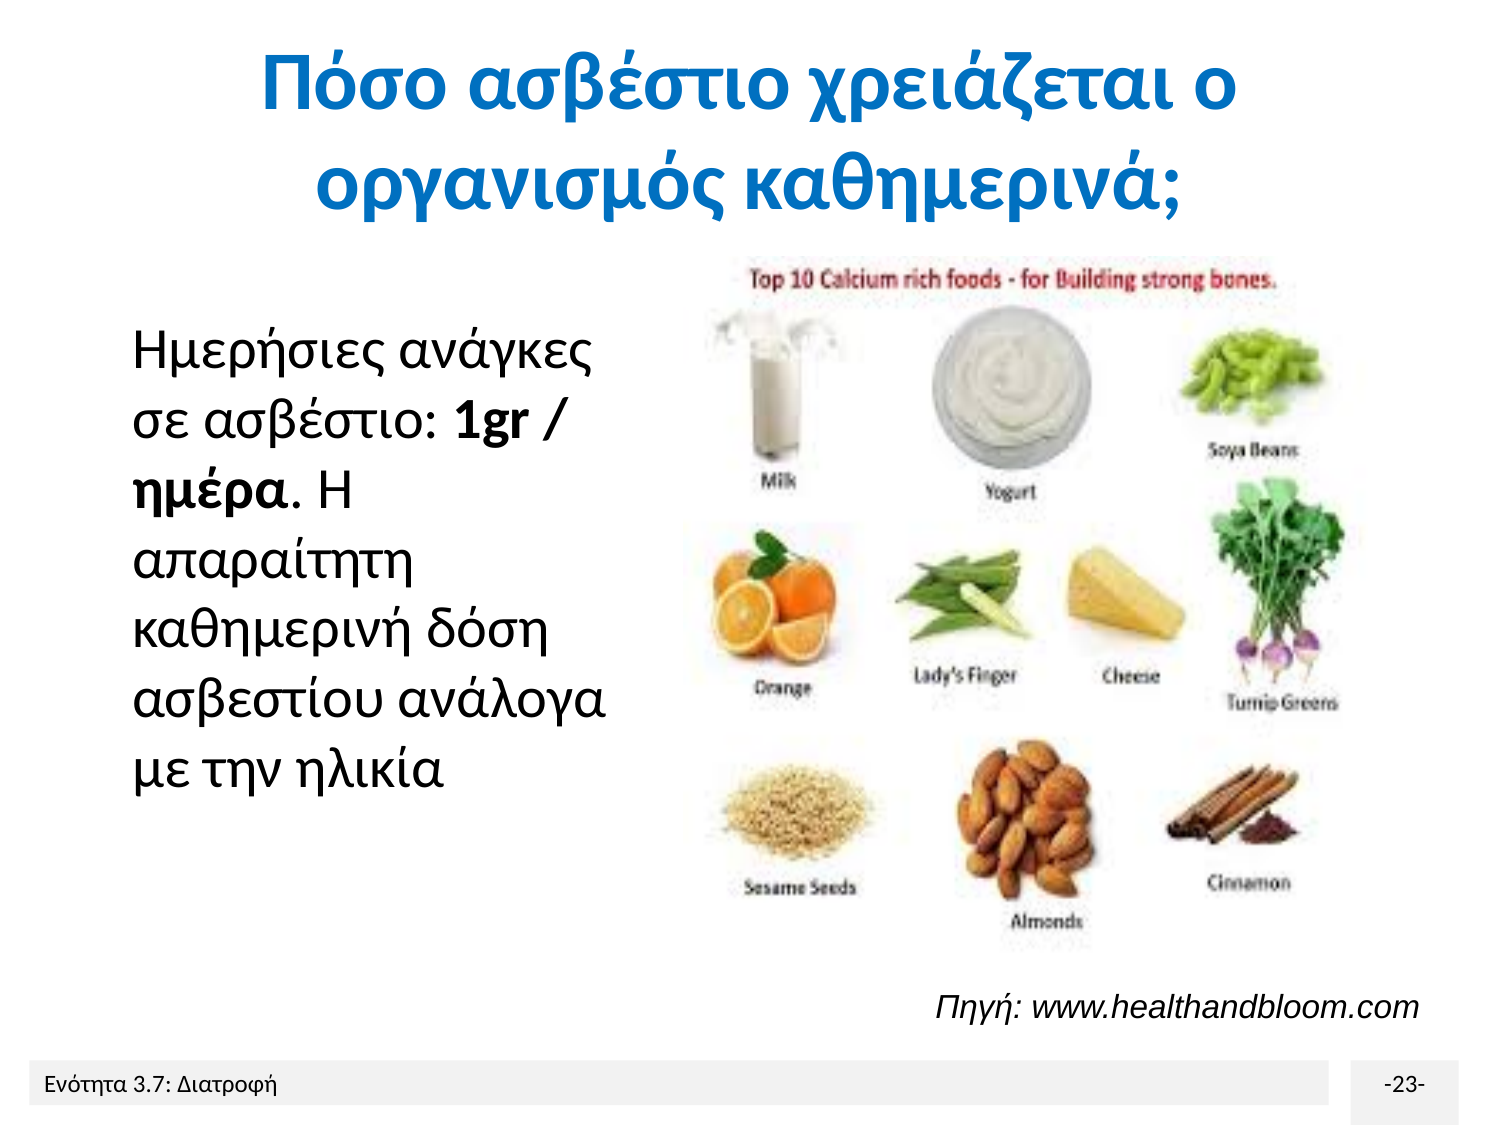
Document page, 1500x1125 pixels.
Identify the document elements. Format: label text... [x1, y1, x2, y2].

picture [683, 256, 1368, 957]
list Ημερήσιες ανάγκες σε ασβέστιο: 1gr / ημέρα. Η απαραίτητη καθημερινή δόση ασβεστίου ανάλογα με την ηλικία [117, 302, 623, 910]
title Πόσο ασβέστιο χρειάζεται ο οργανισμός καθημερινά; [75, 45, 1425, 207]
text_box Πηγή: www.healthandbloom.com [920, 977, 1436, 1033]
